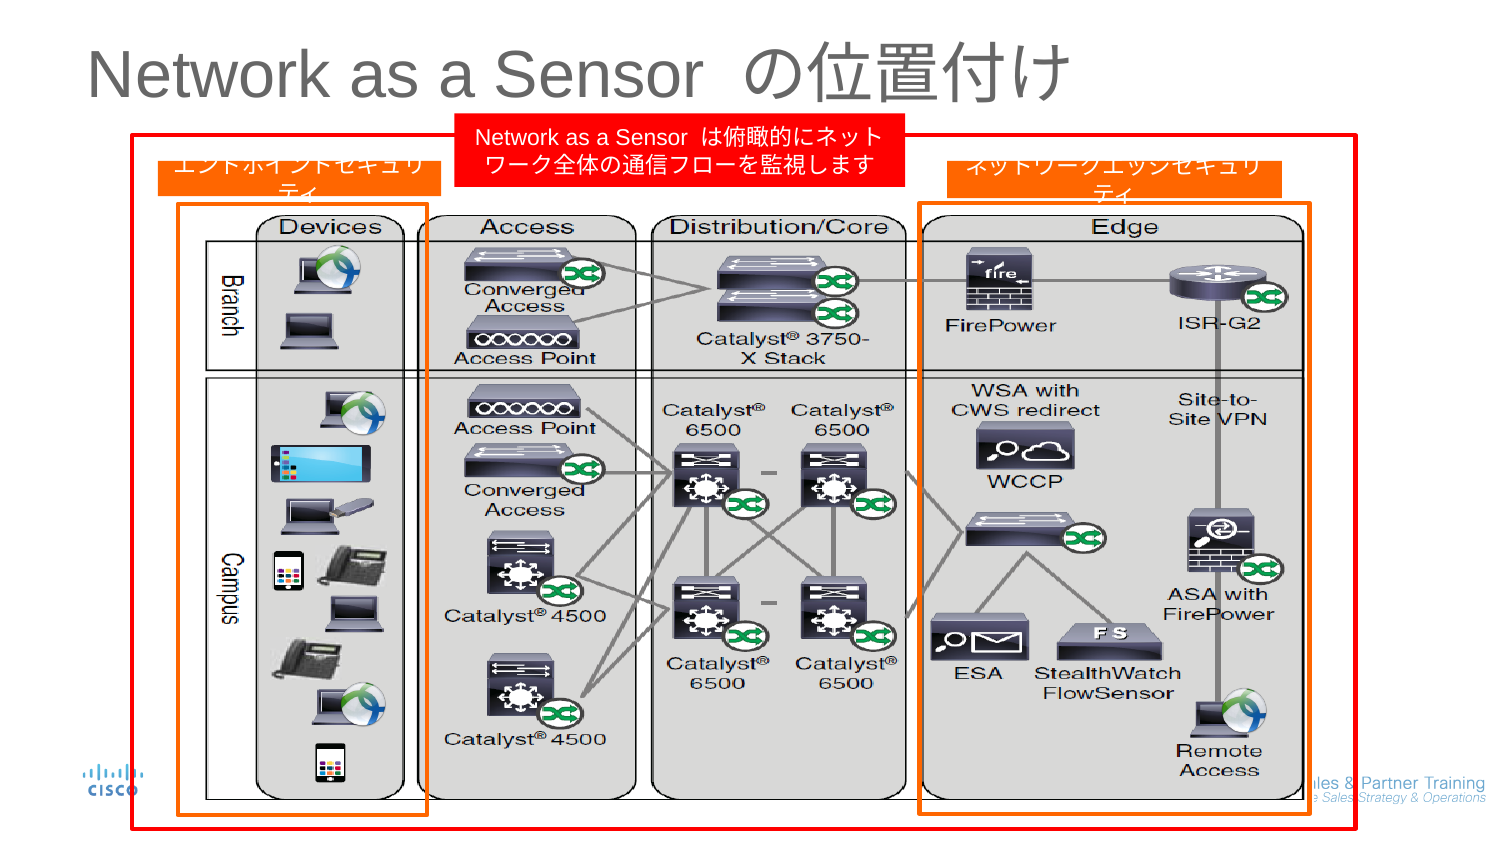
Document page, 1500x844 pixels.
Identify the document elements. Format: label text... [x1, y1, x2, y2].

picture [77, 758, 130, 803]
title Network as a Sensor の位置付け [71, 18, 1441, 139]
text_box Network as a Sensor は俯瞰的にネットワーク全体の通信フローを監視します [452, 111, 907, 189]
picture [1358, 770, 1492, 813]
picture [187, 197, 1315, 813]
text_box [130, 133, 1358, 831]
